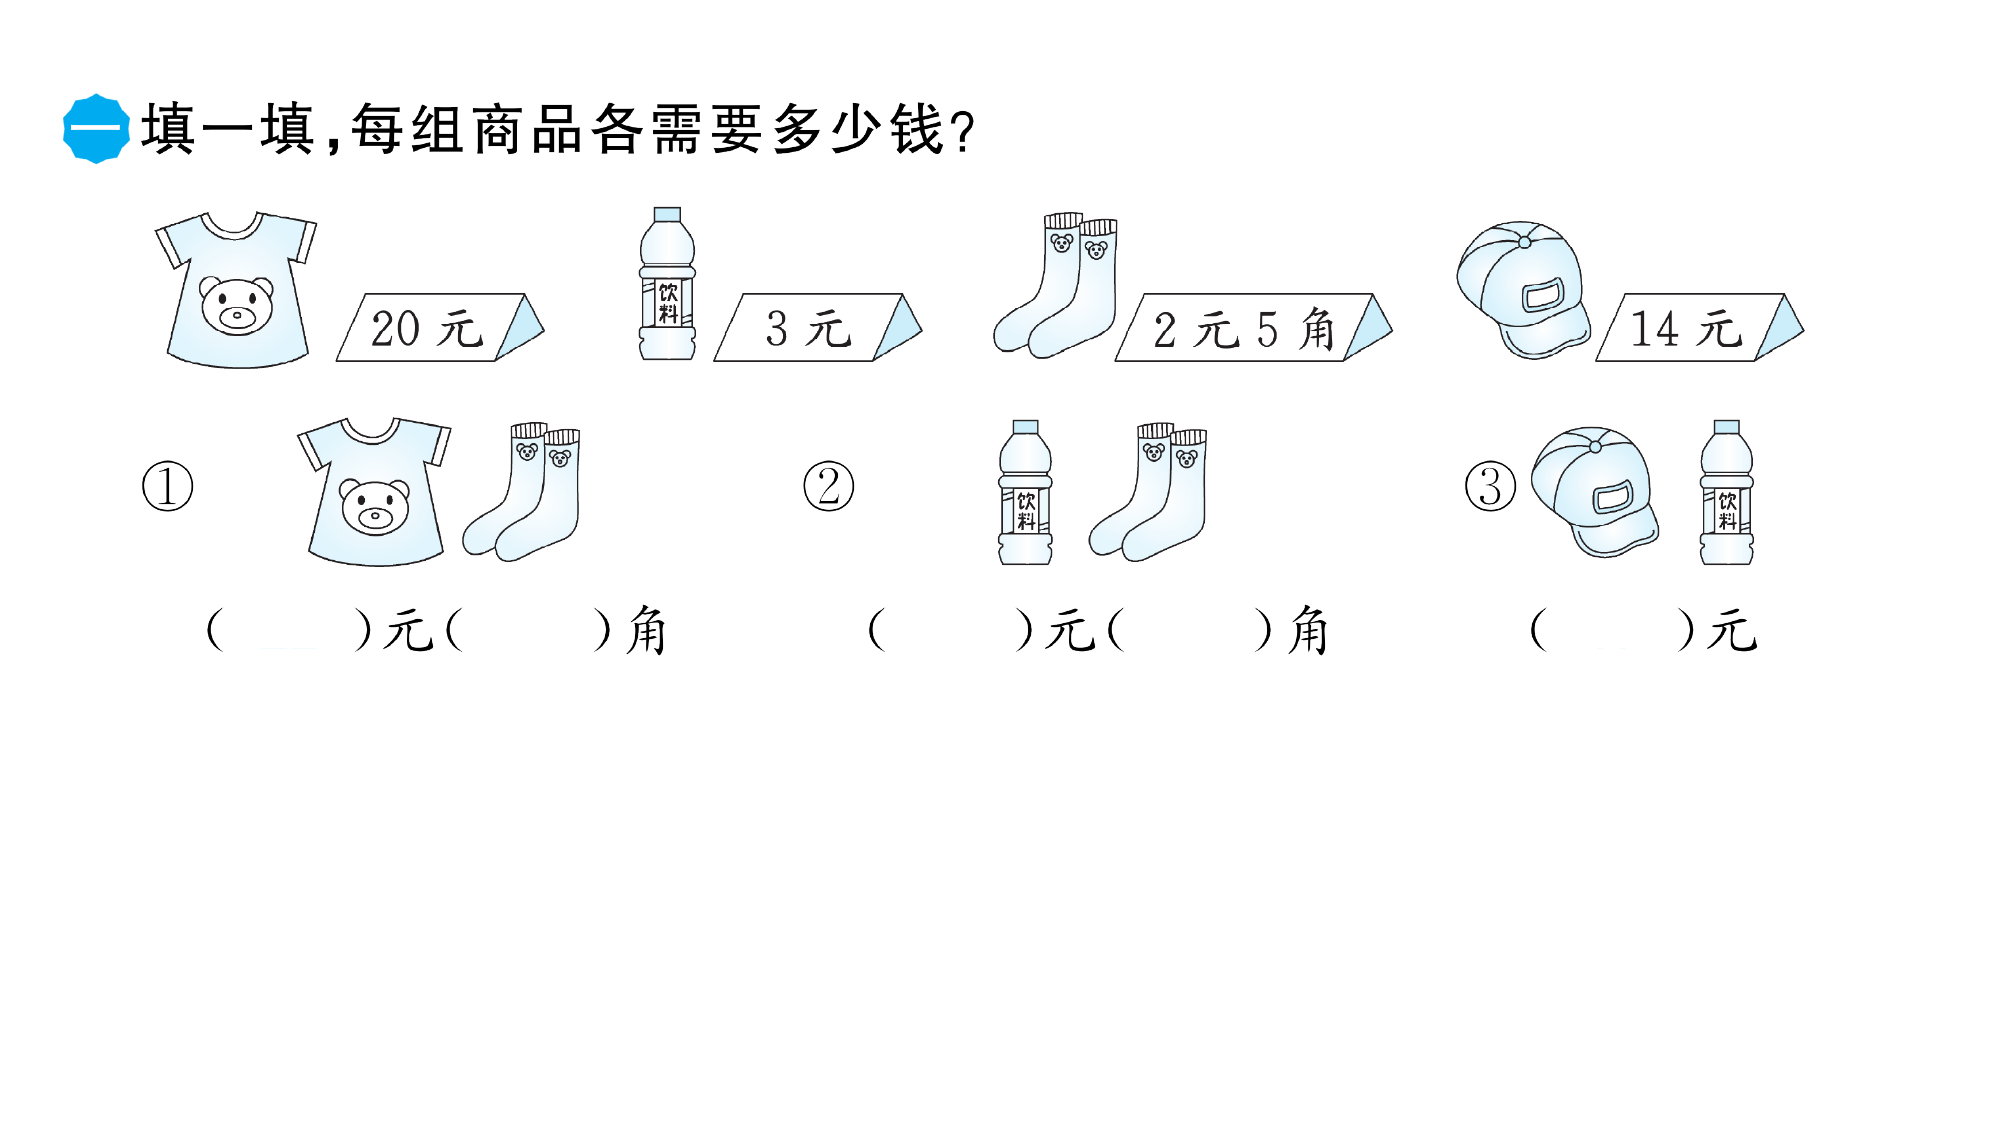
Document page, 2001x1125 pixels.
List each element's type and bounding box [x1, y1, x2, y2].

picture [58, 58, 1949, 682]
